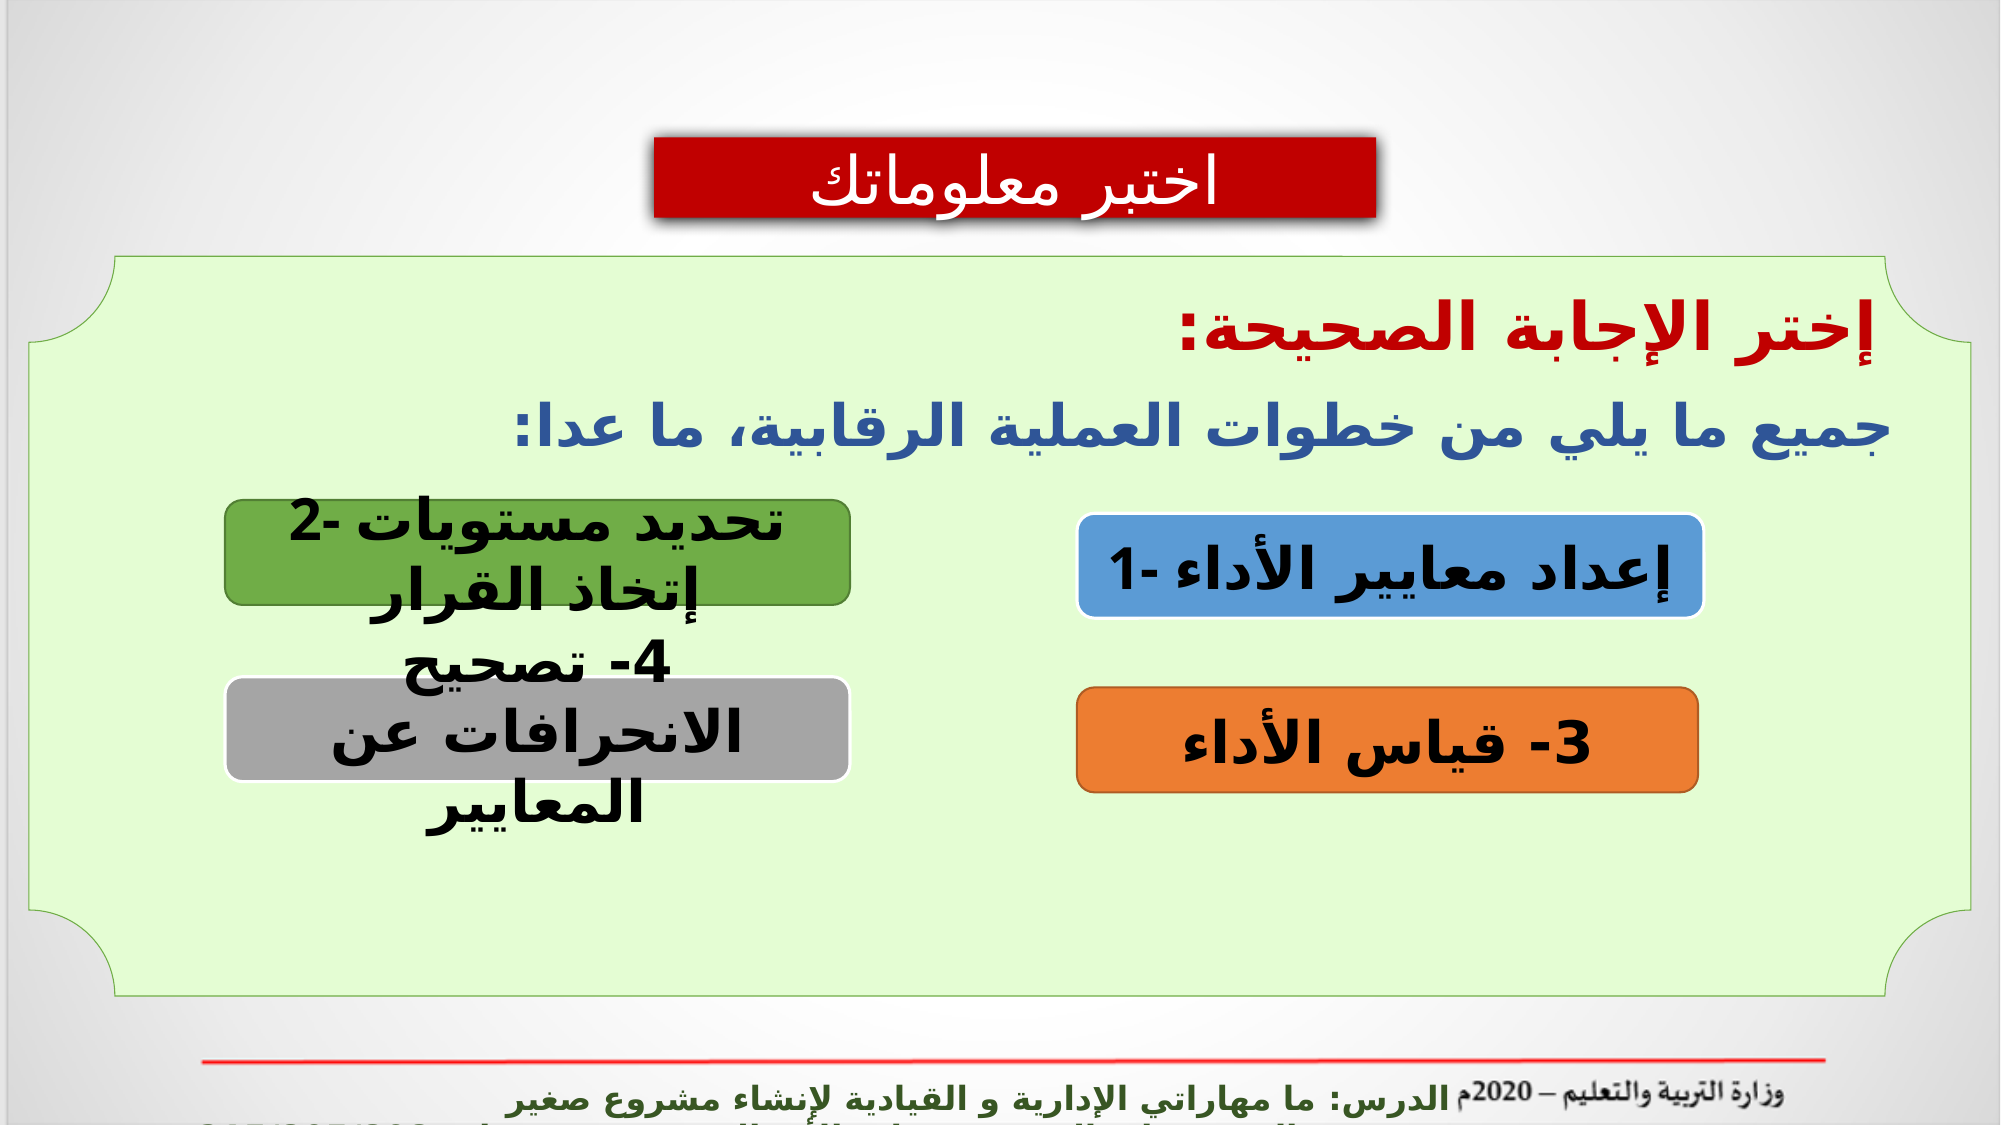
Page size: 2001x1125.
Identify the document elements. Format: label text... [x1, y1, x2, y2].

text_box 2- تحديد مستويات إتخاذ القرار [223, 498, 852, 606]
text_box 4- تصحيح الانحرافات عن المعايير [223, 675, 852, 784]
text_box إختر الإجابة الصحيحة: جميع ما يلي من خطوات العملية الرقابية، ما عدا: [28, 255, 1972, 997]
picture [0, 0, 2001, 1125]
text_box 1- إعداد معايير الأداء [1075, 511, 1706, 620]
text_box اختبر معلوماتك [653, 136, 1377, 219]
text_box الدرس: ما مهاراتي الإدارية و القيادية لإنشاء مشروع صغير المشروعات الصغيرة وريادة الأعمال ادر 215/805/808 [83, 1069, 1471, 1125]
text_box 3- قياس الأداء [1075, 686, 1700, 794]
